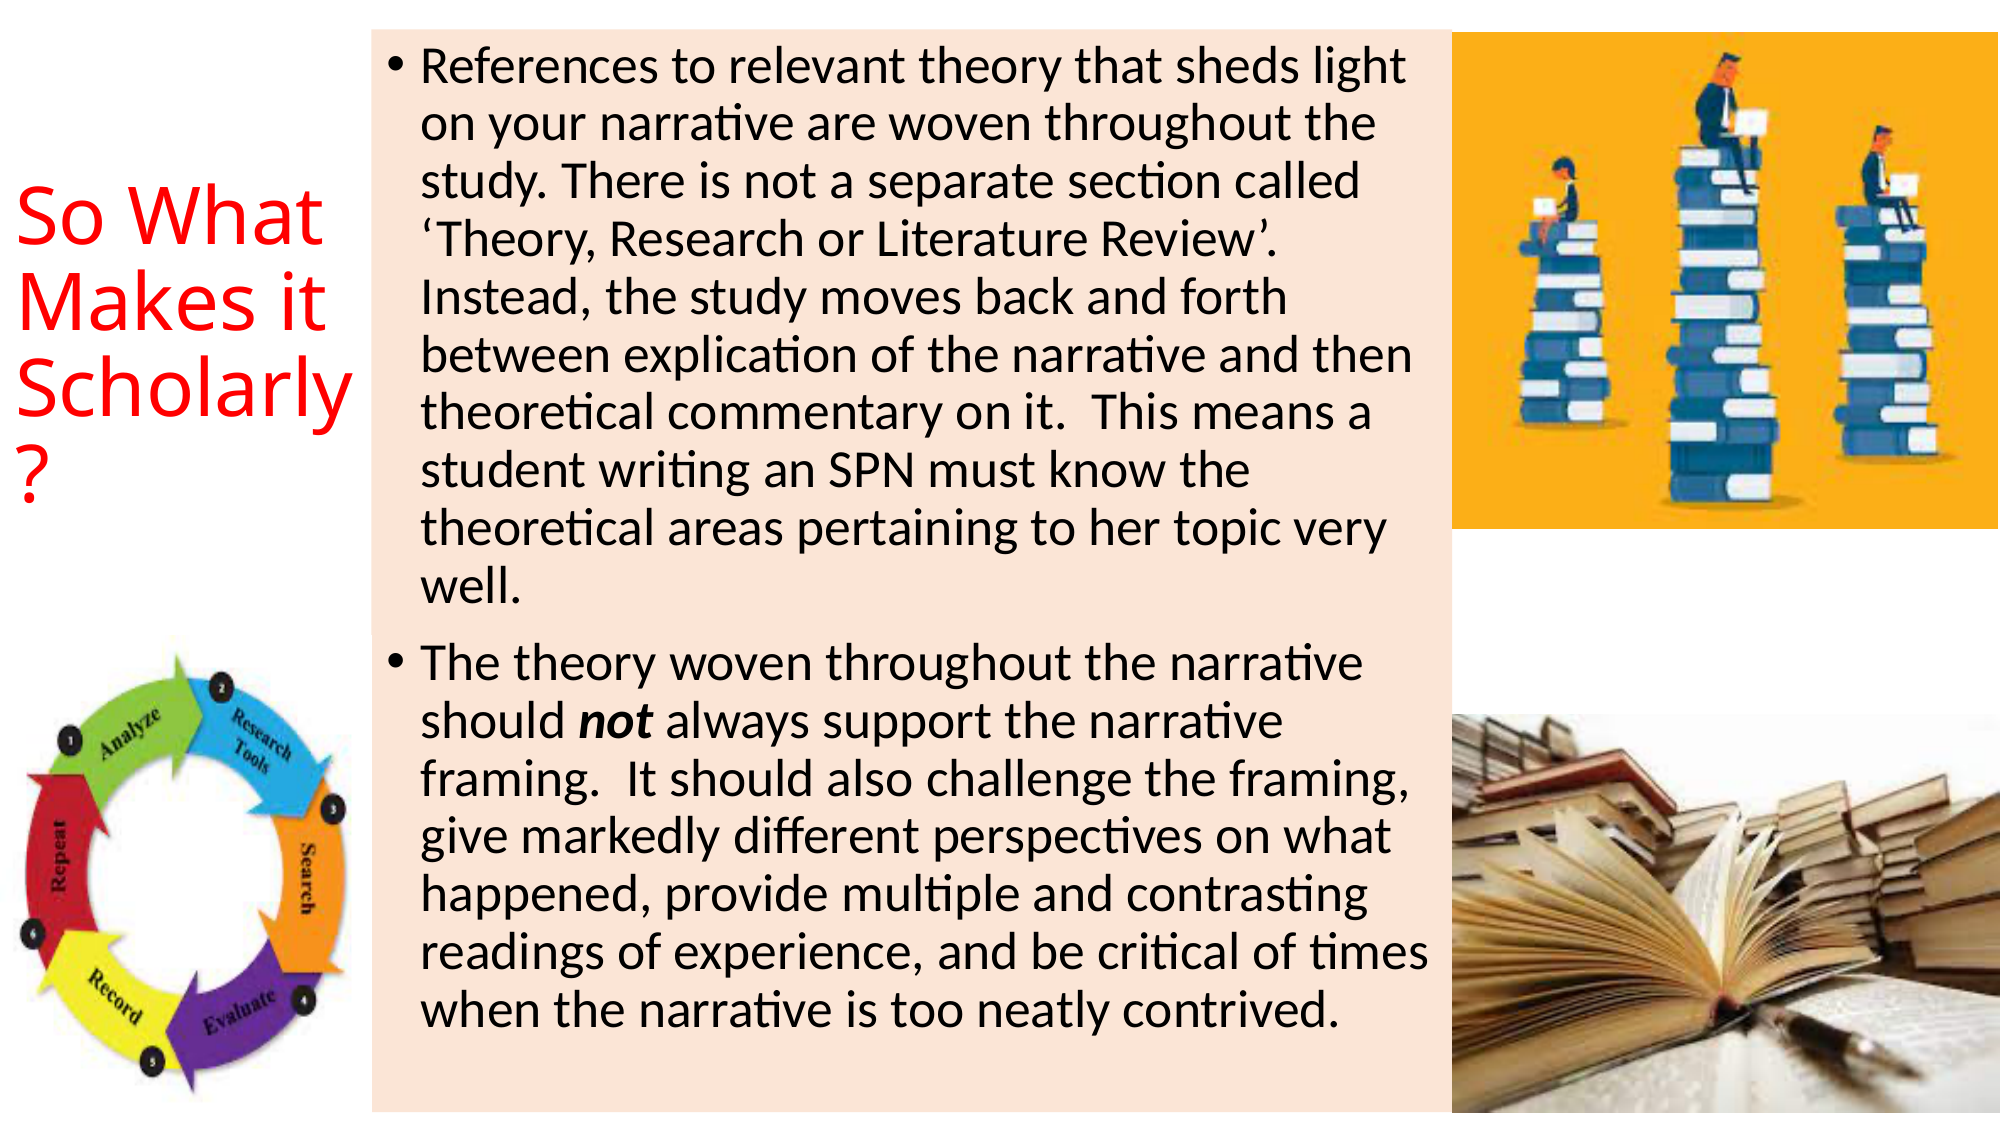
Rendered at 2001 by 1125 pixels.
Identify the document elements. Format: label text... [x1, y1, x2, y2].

picture [0, 635, 372, 1113]
picture [1452, 714, 2000, 1113]
list References to relevant theory that sheds light on your narrative are woven throughout the study. There is not a separate section called ‘Theory, Research or Literature Review’. Instead, the study moves back and forth between explication of the narrative and then theoretical commentary on it. This means a student writing an SPN must know the theoretical areas pertaining to her topic very well. The theory woven throughout the narrative should not always support the narrative framing. It should also challenge the framing, give markedly different perspectives on what happened, provide multiple and contrasting readings of experience, and be critical of times when the narrative is too neatly contrived. [371, 29, 1453, 1113]
title So What Makes it Scholarly? [0, 167, 371, 529]
picture [1452, 32, 1998, 529]
